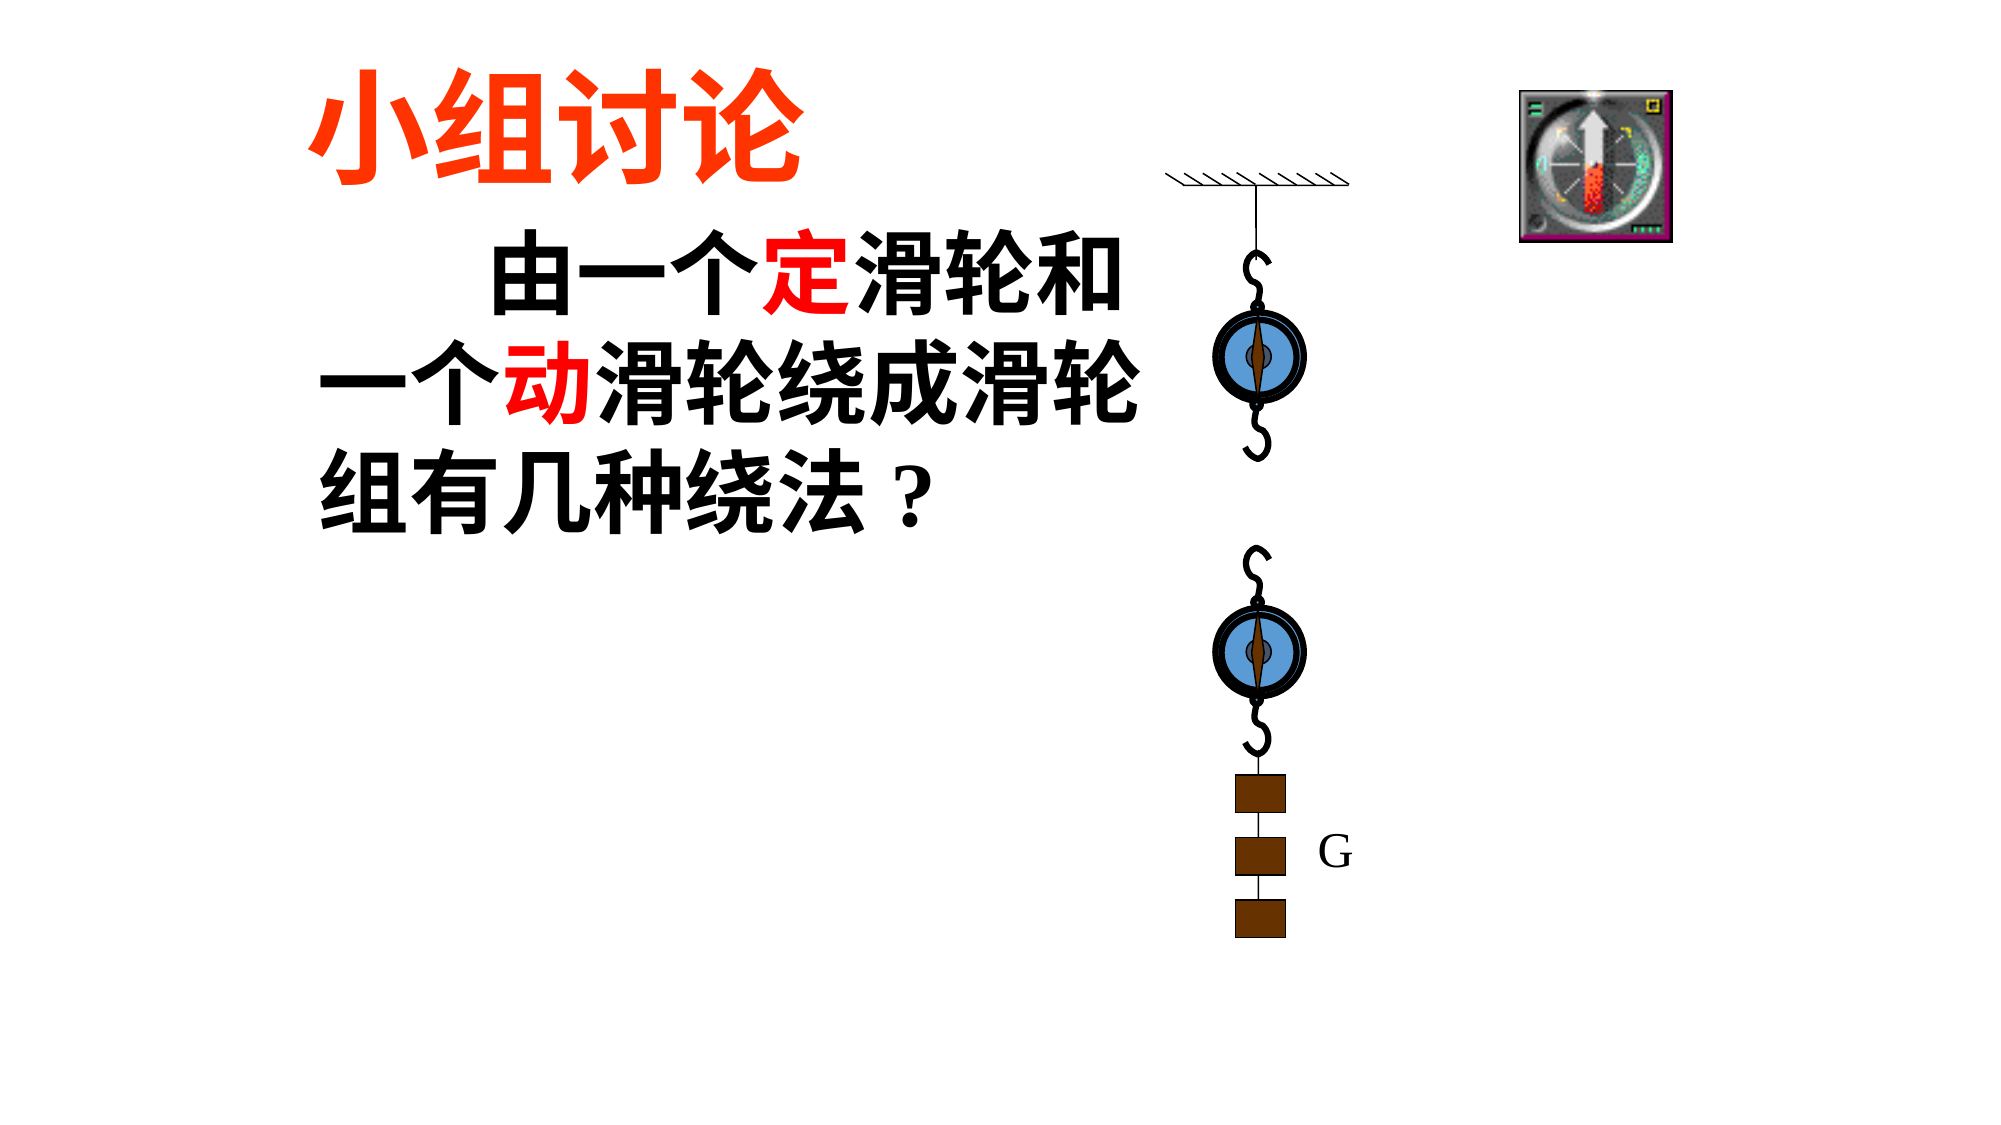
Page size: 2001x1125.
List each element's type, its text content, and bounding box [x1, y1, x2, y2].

text_box 由一个定滑轮和一个动滑轮绕成滑轮组有几种绕法? [303, 207, 1165, 553]
text_box 小组讨论 [291, 42, 1000, 208]
picture [1519, 90, 1673, 243]
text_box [1165, 172, 1391, 938]
